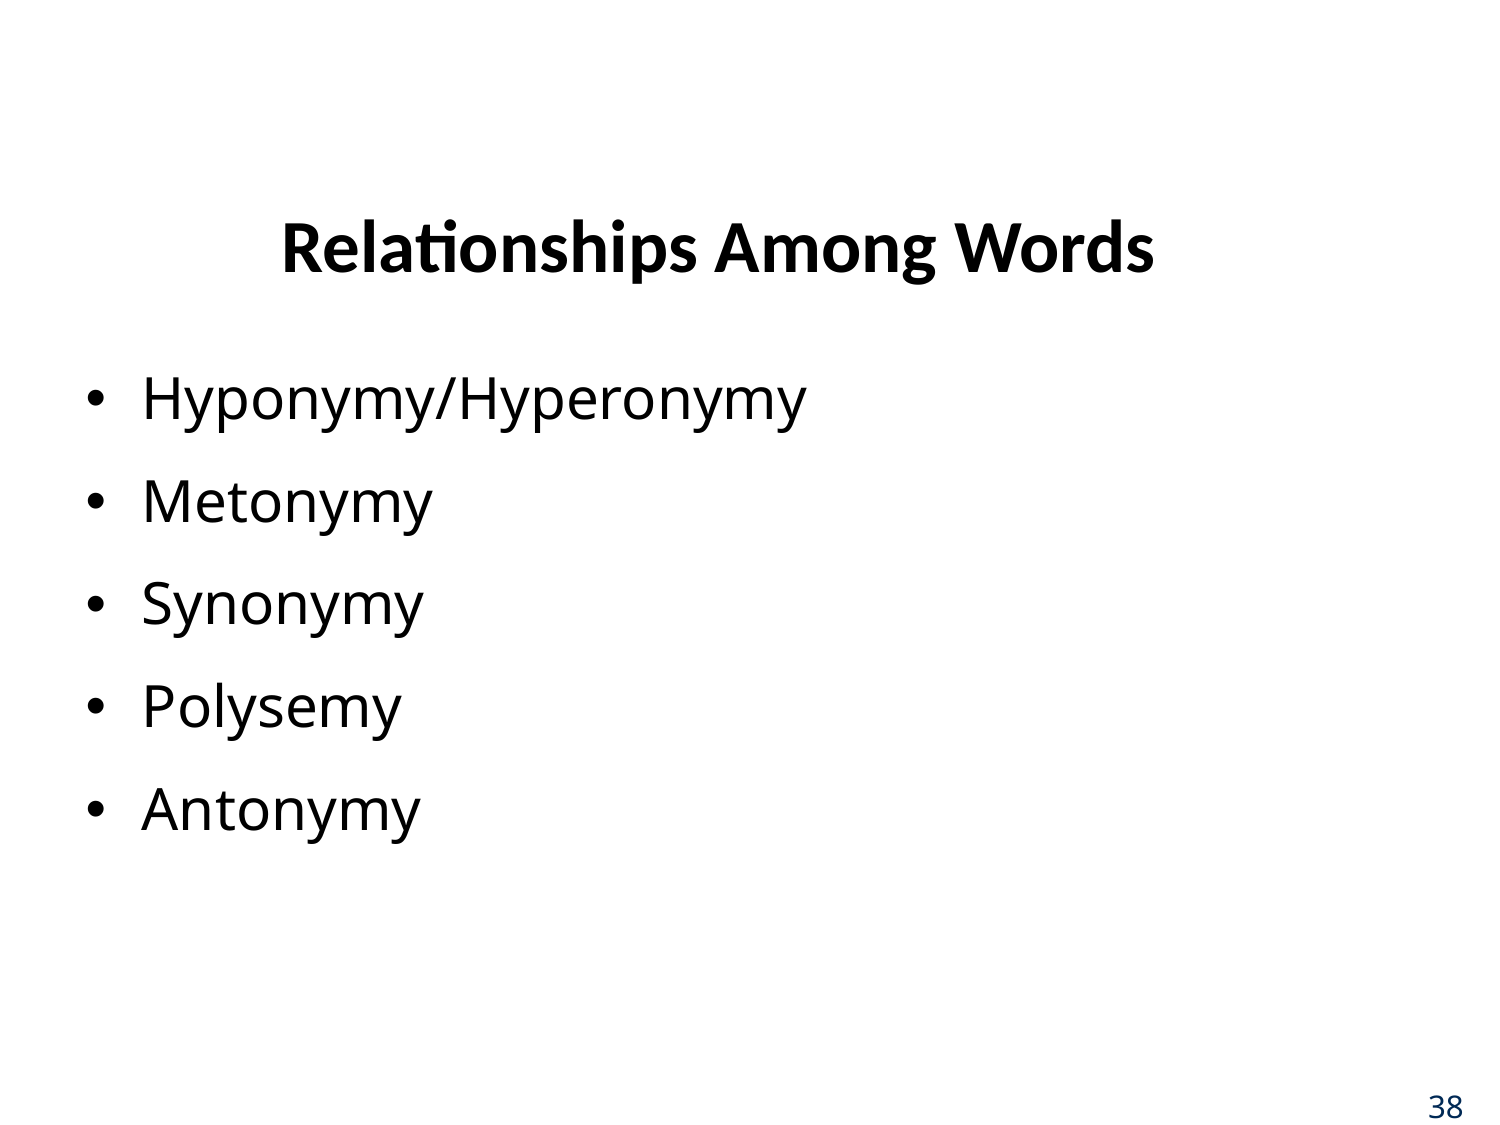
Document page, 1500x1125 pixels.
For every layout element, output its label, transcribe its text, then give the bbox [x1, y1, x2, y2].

text_box Hyponymy/Hyperonymy Metonymy Synonymy Polysemy Antonymy [75, 362, 1475, 942]
text_box 38 [1438, 1081, 1454, 1119]
title Relationships Among Words [0, 149, 1438, 346]
